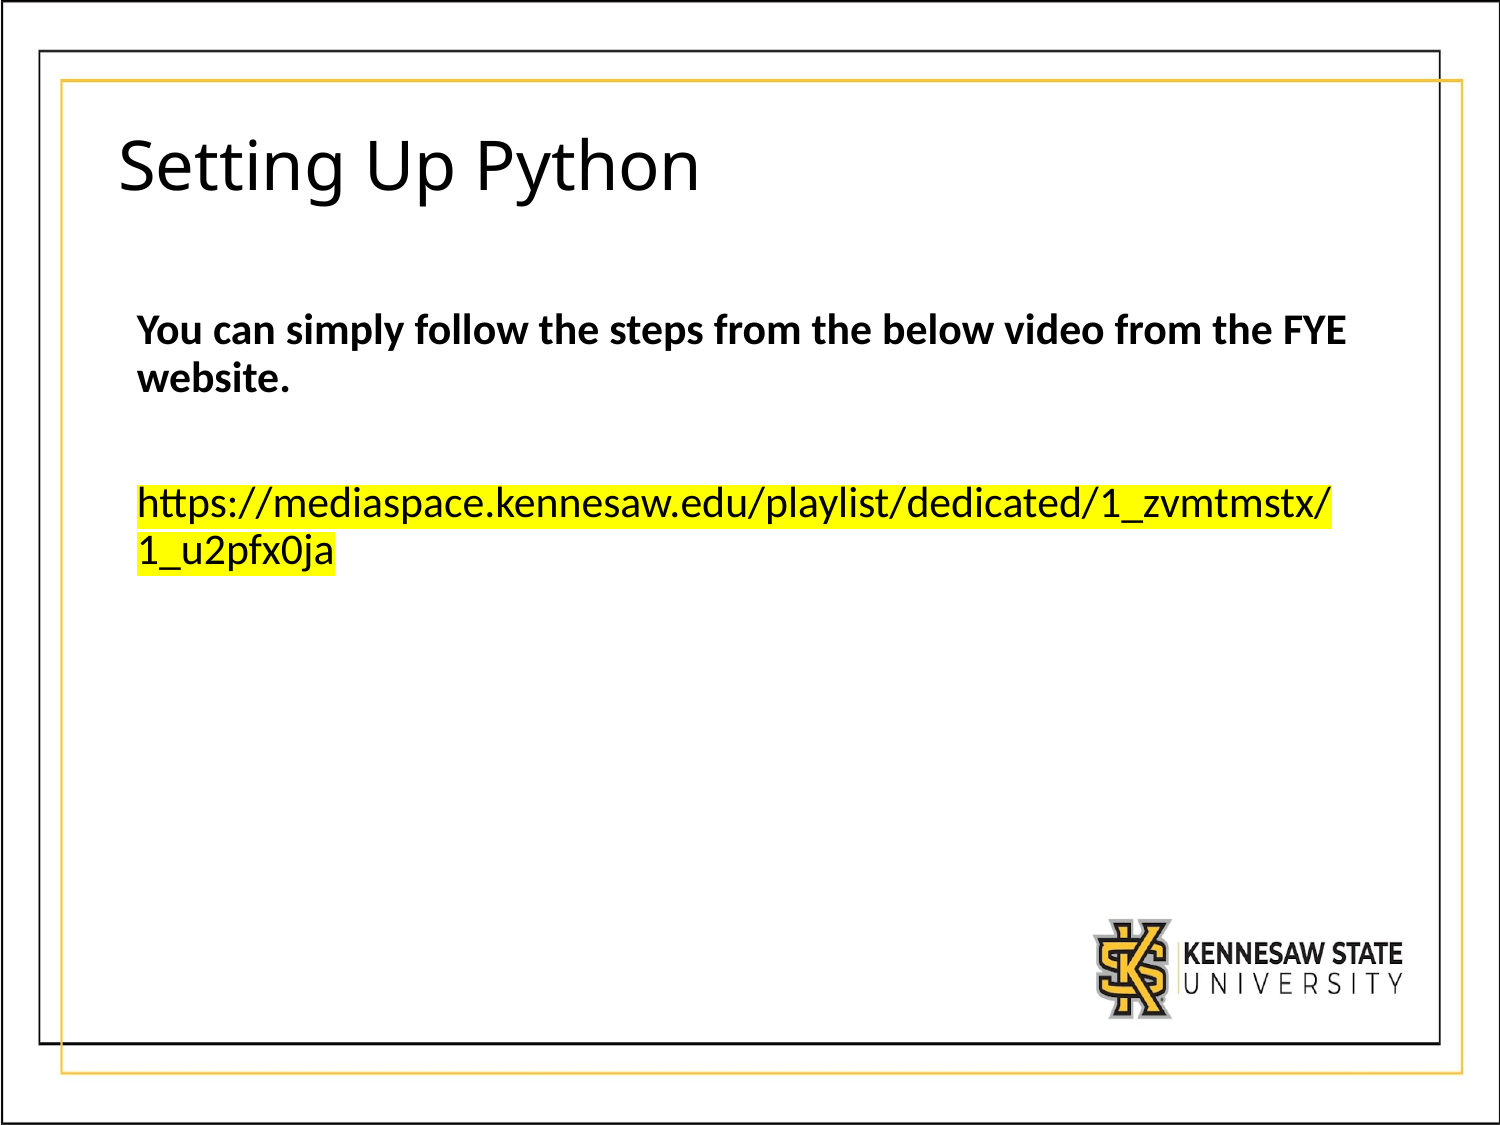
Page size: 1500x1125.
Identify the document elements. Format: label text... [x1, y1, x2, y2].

picture [0, 0, 1500, 1125]
list You can simply follow the steps from the below video from the FYE website. https://mediaspace.kennesaw.edu/playlist/dedicated/1_zvmtmstx/1_u2pfx0ja [103, 299, 1397, 1014]
title Setting Up Python [103, 59, 1397, 278]
